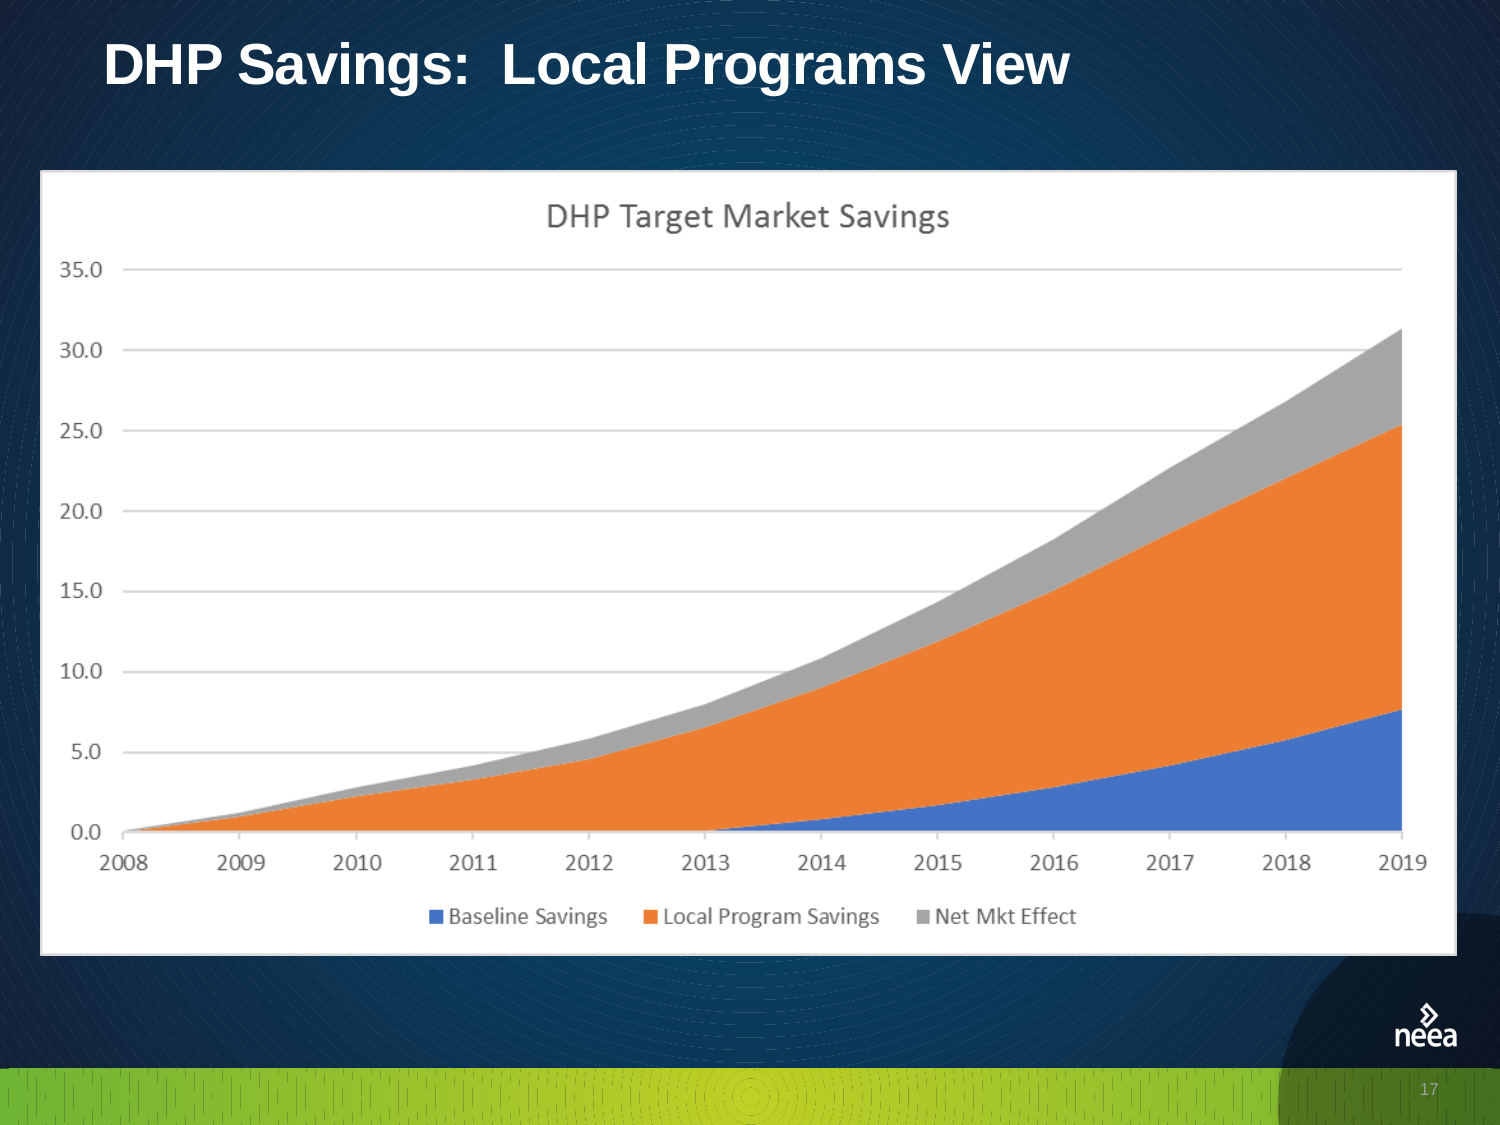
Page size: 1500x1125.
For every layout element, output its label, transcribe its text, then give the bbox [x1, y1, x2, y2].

title DHP Savings: Local Programs View [103, 0, 1380, 104]
picture [40, 170, 1458, 956]
